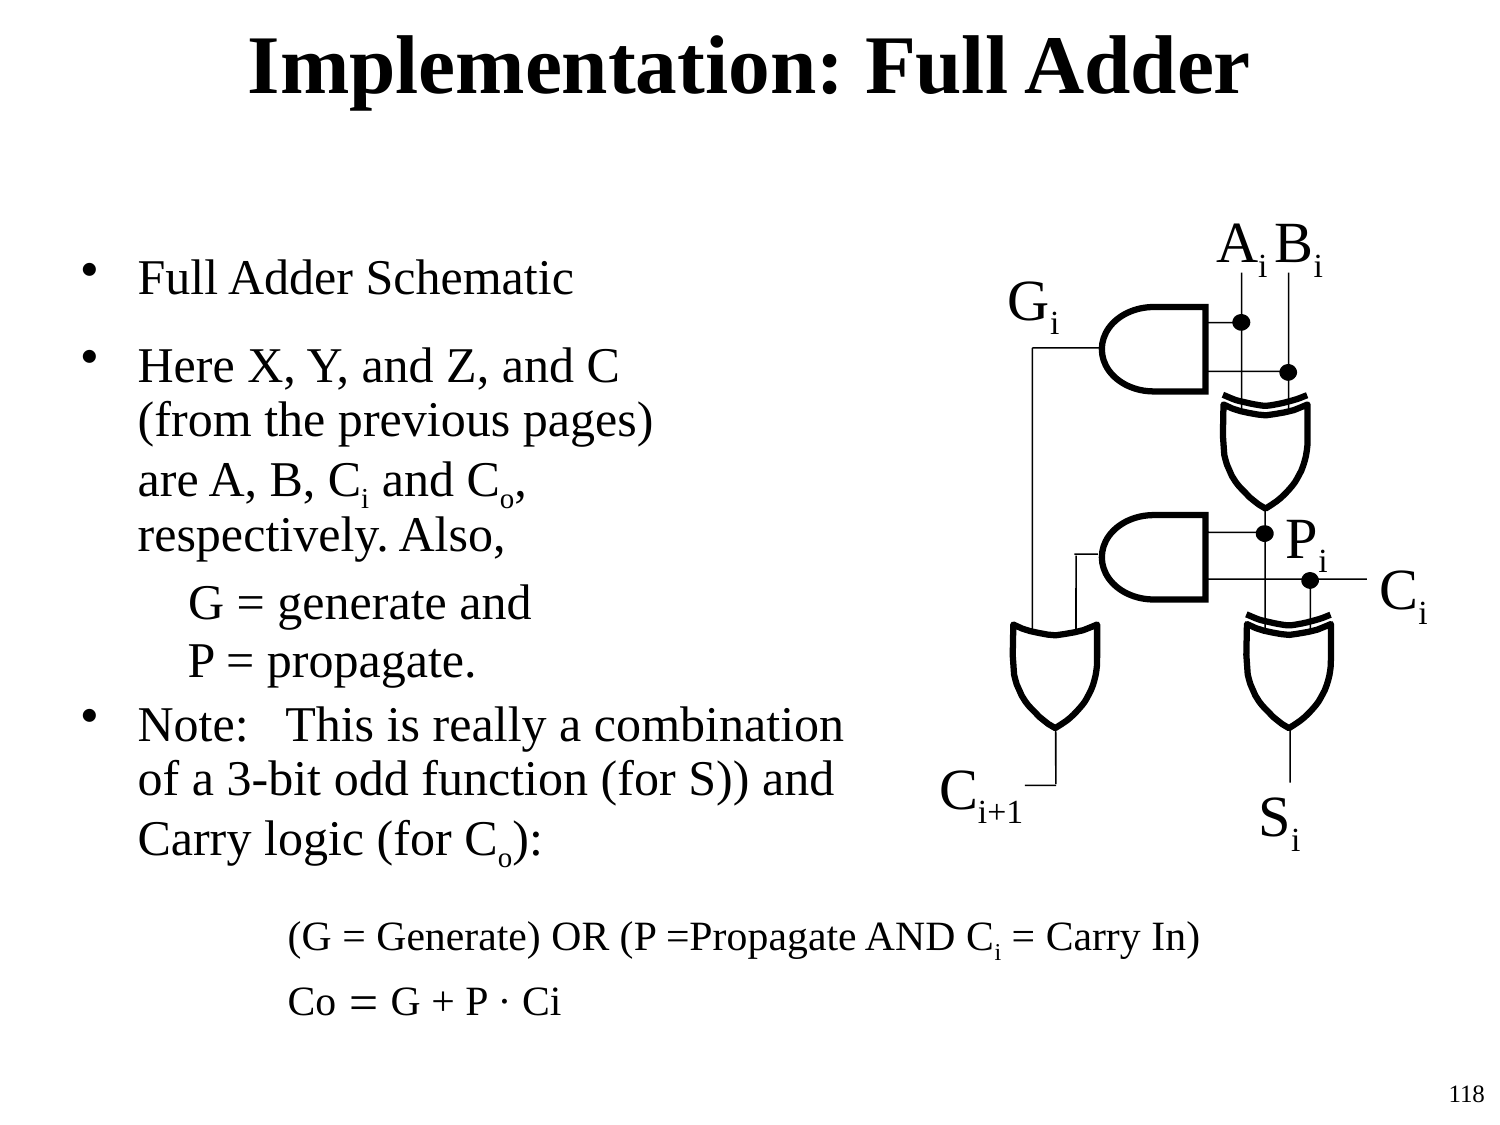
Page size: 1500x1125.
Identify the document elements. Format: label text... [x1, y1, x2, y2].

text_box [924, 196, 1458, 857]
title Implementation: Full Adder [0, 0, 1500, 122]
list Full Adder Schematic Here X, Y, and Z, and C (from the previous pages) are A, B, Ci and Co, respectively. Also, G = generate and P = propagate. Note: This is really a combination of a 3-bit odd function (for S)) and Carry logic (for Co): (G = Generate) OR (P =Propagate AND Ci = Carry In) Co = G + P · Ci [66, 244, 1344, 960]
slide_number 118 [1186, 1069, 1500, 1125]
